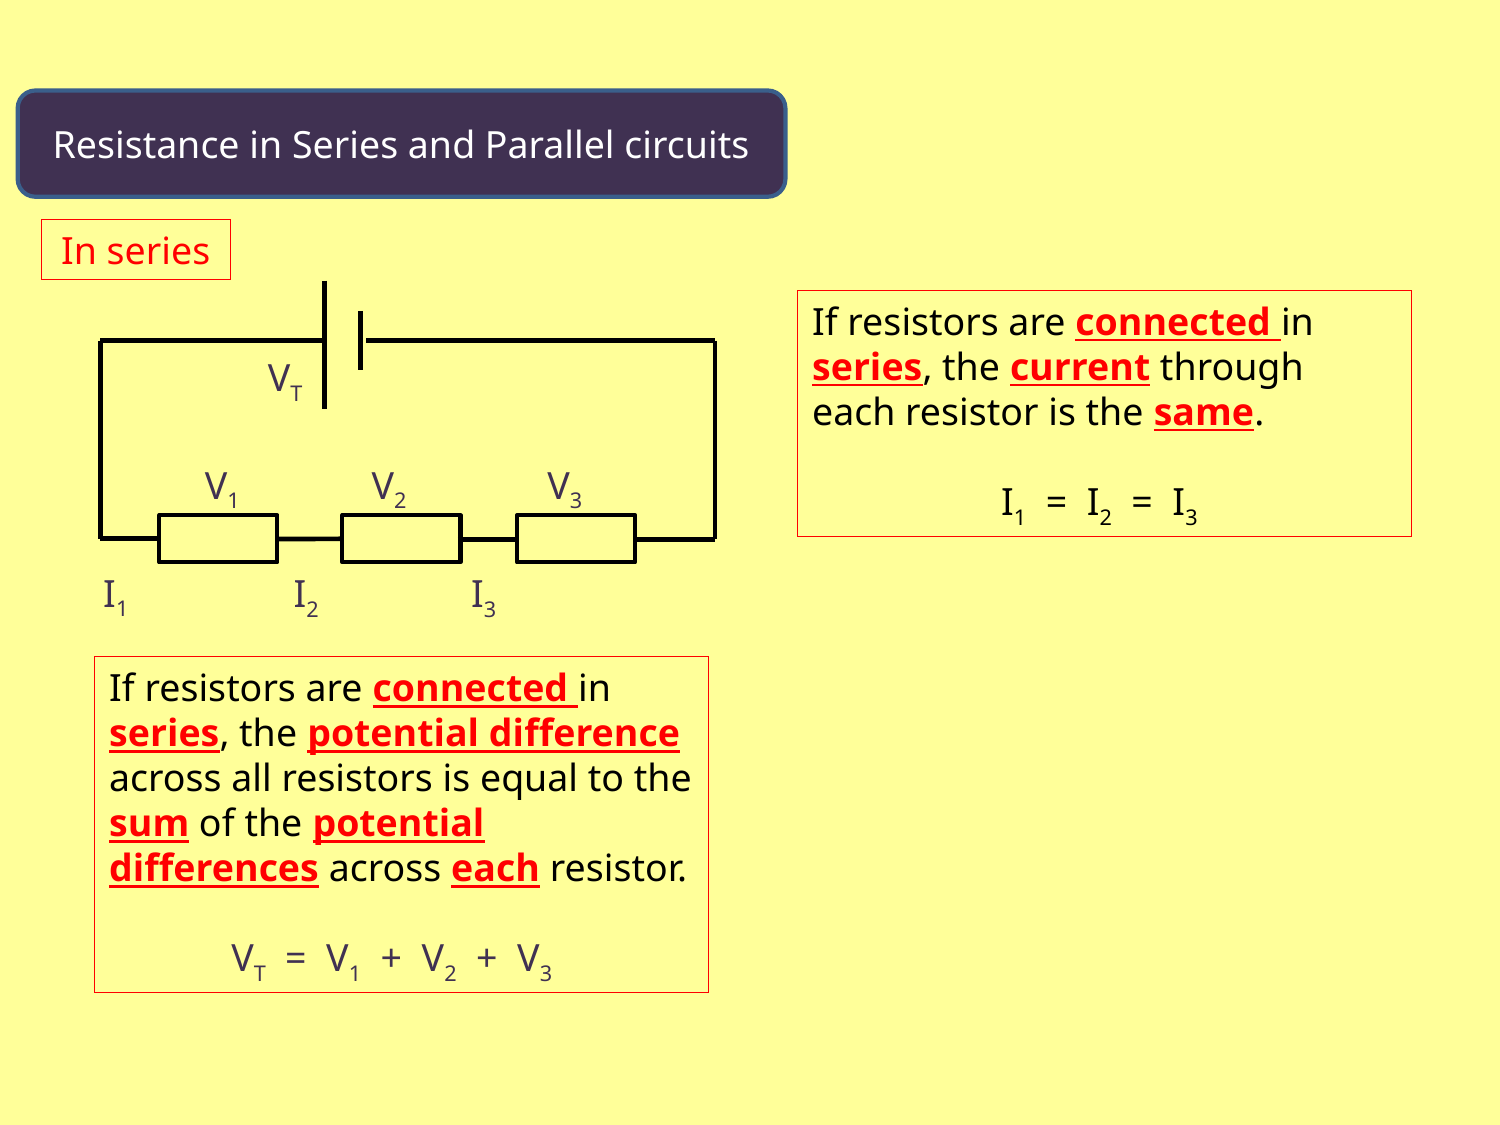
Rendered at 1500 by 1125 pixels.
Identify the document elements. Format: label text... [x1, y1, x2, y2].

text_box I1 [88, 562, 160, 629]
text_box In series [41, 219, 231, 280]
text_box Resistance in Series and Parallel circuits [15, 88, 788, 199]
text_box V1 [190, 454, 280, 521]
text_box [157, 513, 279, 564]
text_box V3 [532, 454, 622, 521]
text_box I2 [278, 562, 350, 629]
text_box V2 [356, 454, 447, 521]
text_box [515, 513, 637, 564]
text_box If resistors are connected in series, the potential difference across all resistors is equal to the sum of the potential differences across each resistor. VT = V1 + V2 + V3 [94, 656, 709, 993]
text_box [340, 513, 463, 564]
text_box I3 [456, 562, 528, 629]
text_box If resistors are connected in series, the current through each resistor is the same. I1 = I2 = I3 [797, 290, 1412, 537]
text_box VT [253, 346, 343, 413]
